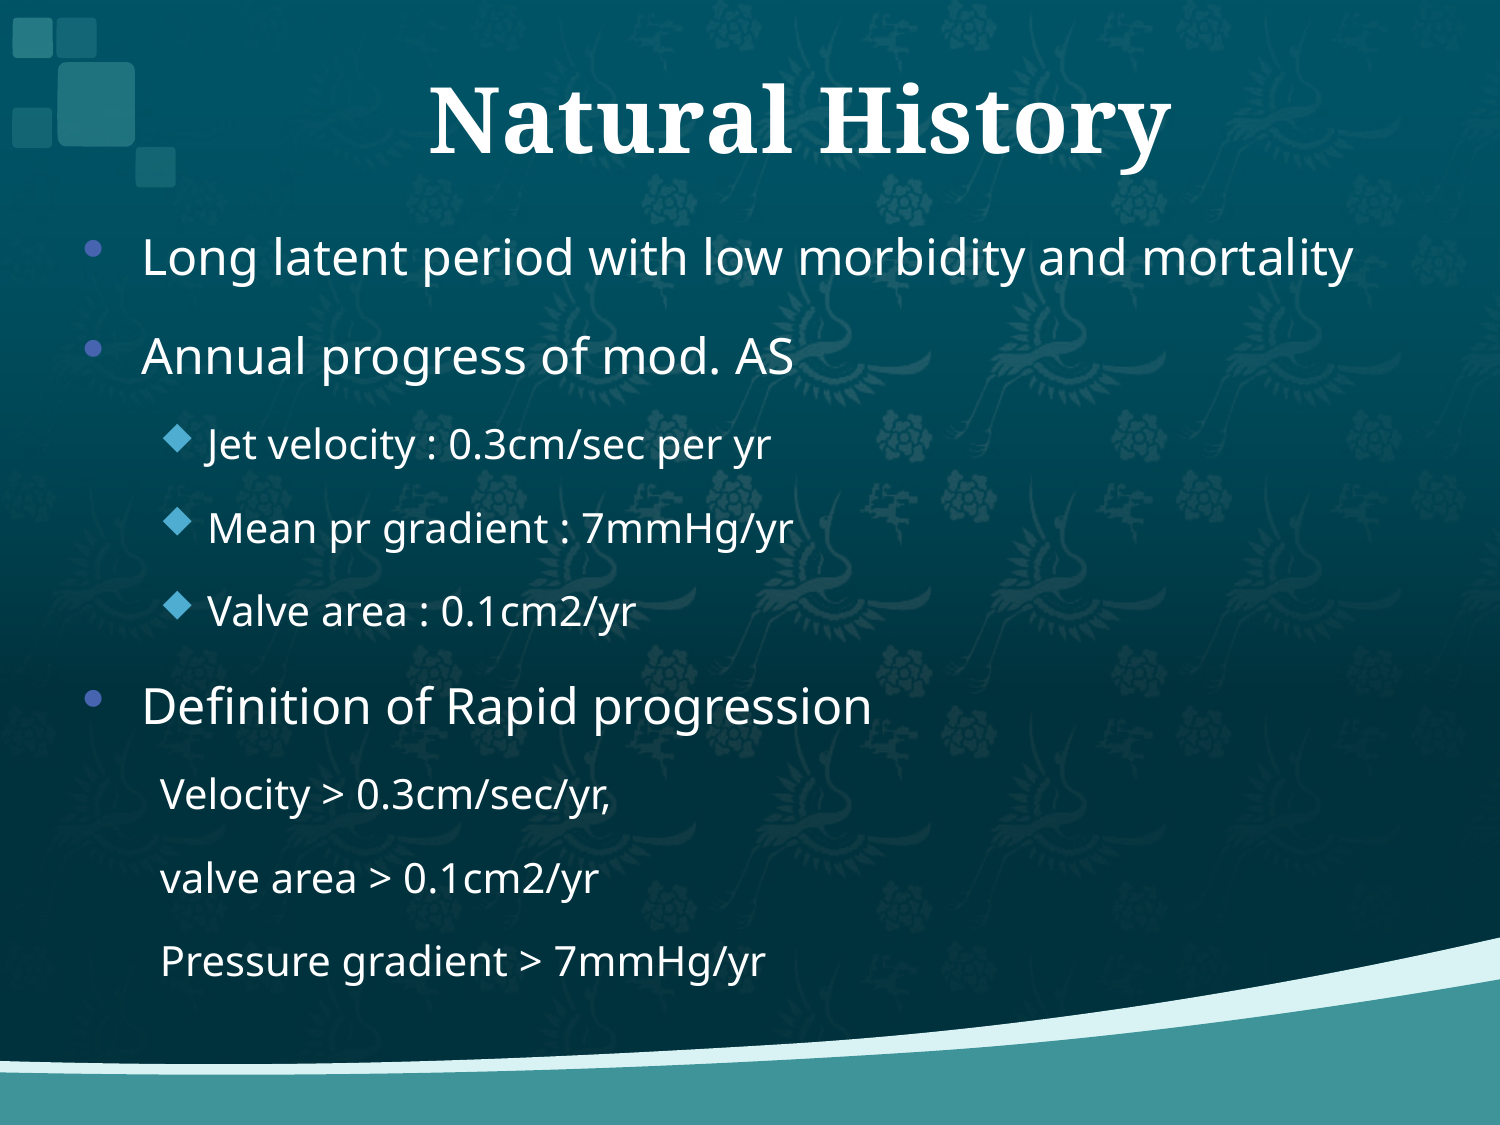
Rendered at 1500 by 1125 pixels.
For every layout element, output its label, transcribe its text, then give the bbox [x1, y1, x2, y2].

title Natural History [187, 35, 1414, 200]
list Long latent period with low morbidity and mortality Annual progress of mod. AS Jet velocity : 0.3cm/sec per yr Mean pr gradient : 7mmHg/yr Valve area : 0.1cm2/yr Definition of Rapid progression Velocity > 0.3cm/sec/yr, valve area > 0.1cm2/yr Pressure gradient > 7mmHg/yr [70, 187, 1500, 930]
